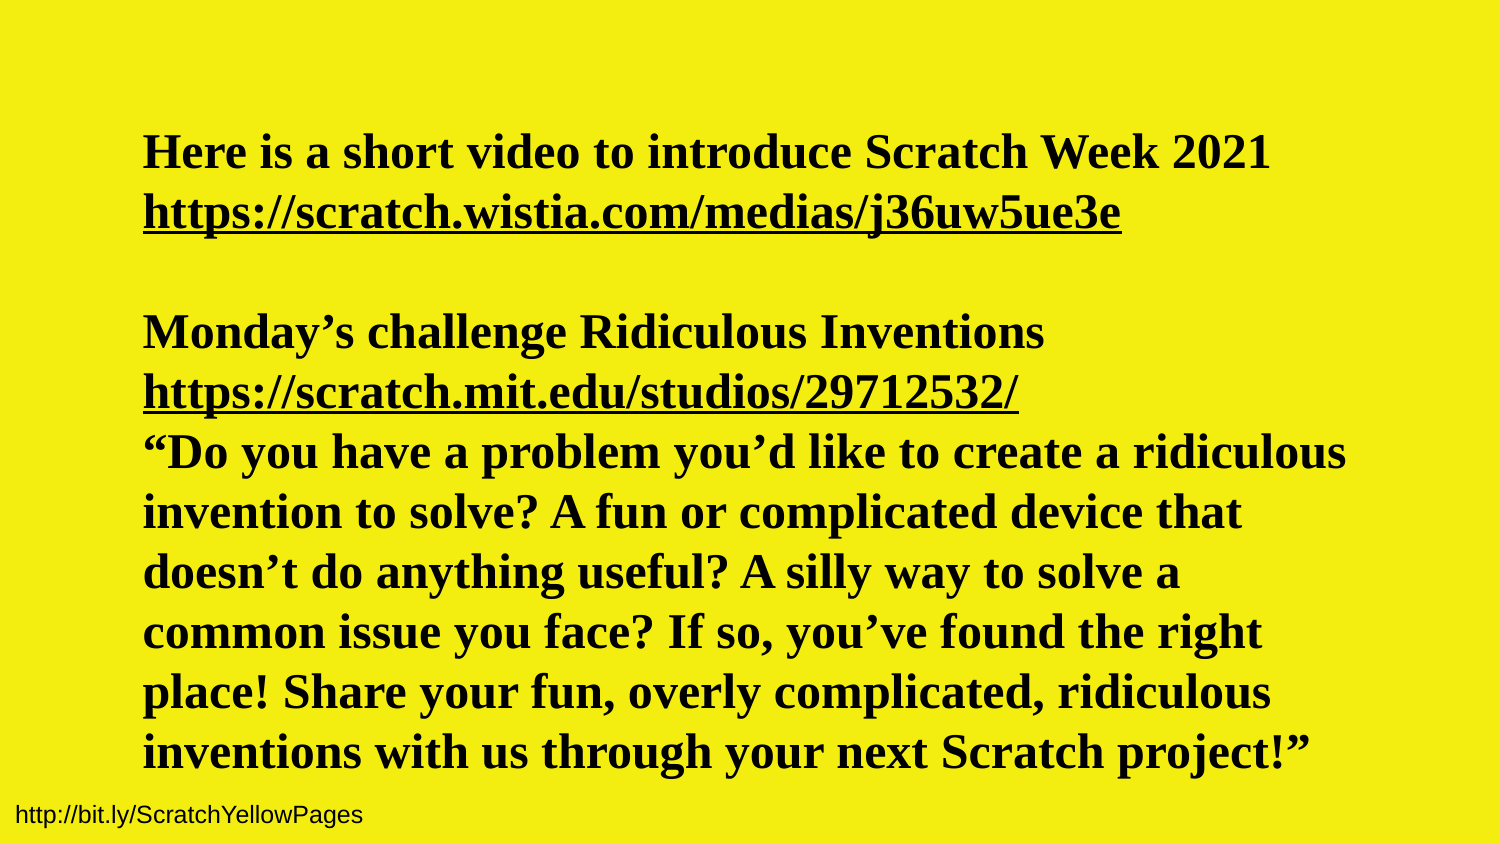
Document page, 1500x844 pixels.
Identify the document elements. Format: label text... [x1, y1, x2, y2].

text_box Here is a short video to introduce Scratch Week 2021 https://scratch.wistia.com/medias/j36uw5ue3e Monday’s challenge Ridiculous Inventions https://scratch.mit.edu/studios/29712532/ “Do you have a problem you’d like to create a ridiculous invention to solve? A fun or complicated device that doesn’t do anything useful? A silly way to solve a common issue you face? If so, you’ve found the right place! Share your fun, overly complicated, ridiculous inventions with us through your next Scratch project!” [127, 103, 1386, 794]
